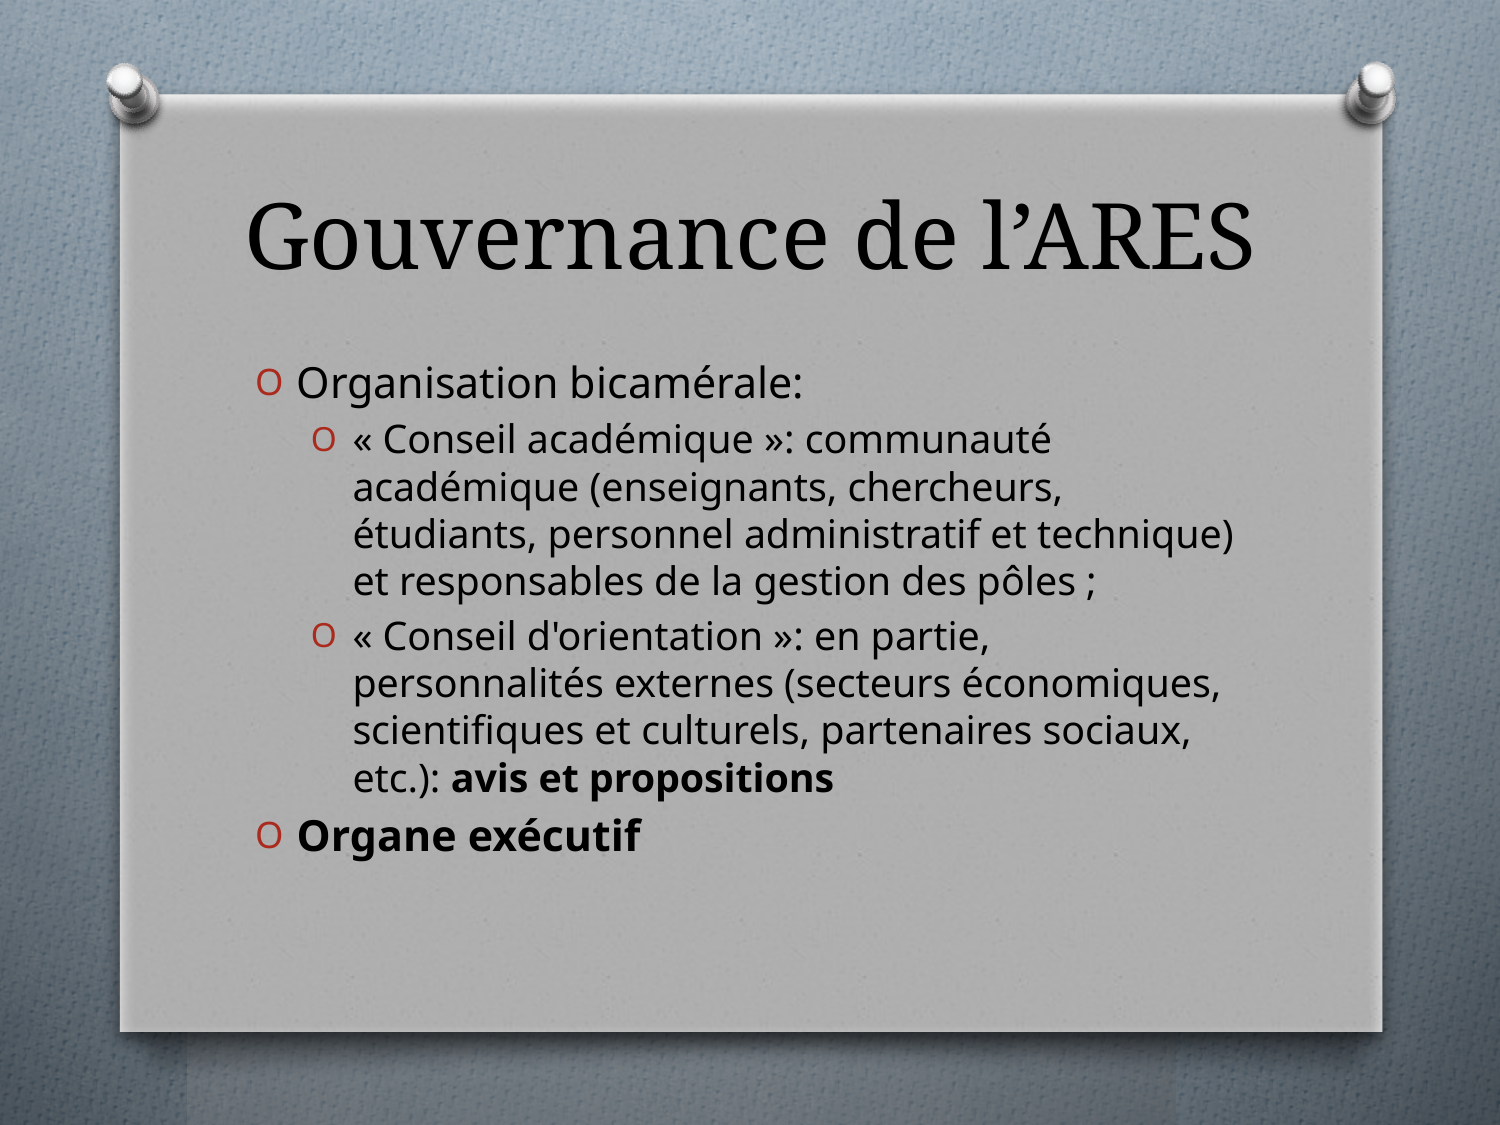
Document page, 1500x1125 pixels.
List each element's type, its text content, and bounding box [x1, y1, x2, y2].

picture [1317, 35, 1439, 156]
title Gouvernance de l’ARES [179, 134, 1323, 332]
list Organisation bicamérale: « Conseil académique »: communauté académique (enseignants, chercheurs, étudiants, personnel administratif et technique) et responsables de la gestion des pôles ; « Conseil d'orientation »: en partie, personnalités externes (secteurs économiques, scientifiques et culturels, partenaires sociaux, etc.): avis et propositions Organe exécutif [240, 347, 1257, 939]
picture [75, 29, 198, 153]
